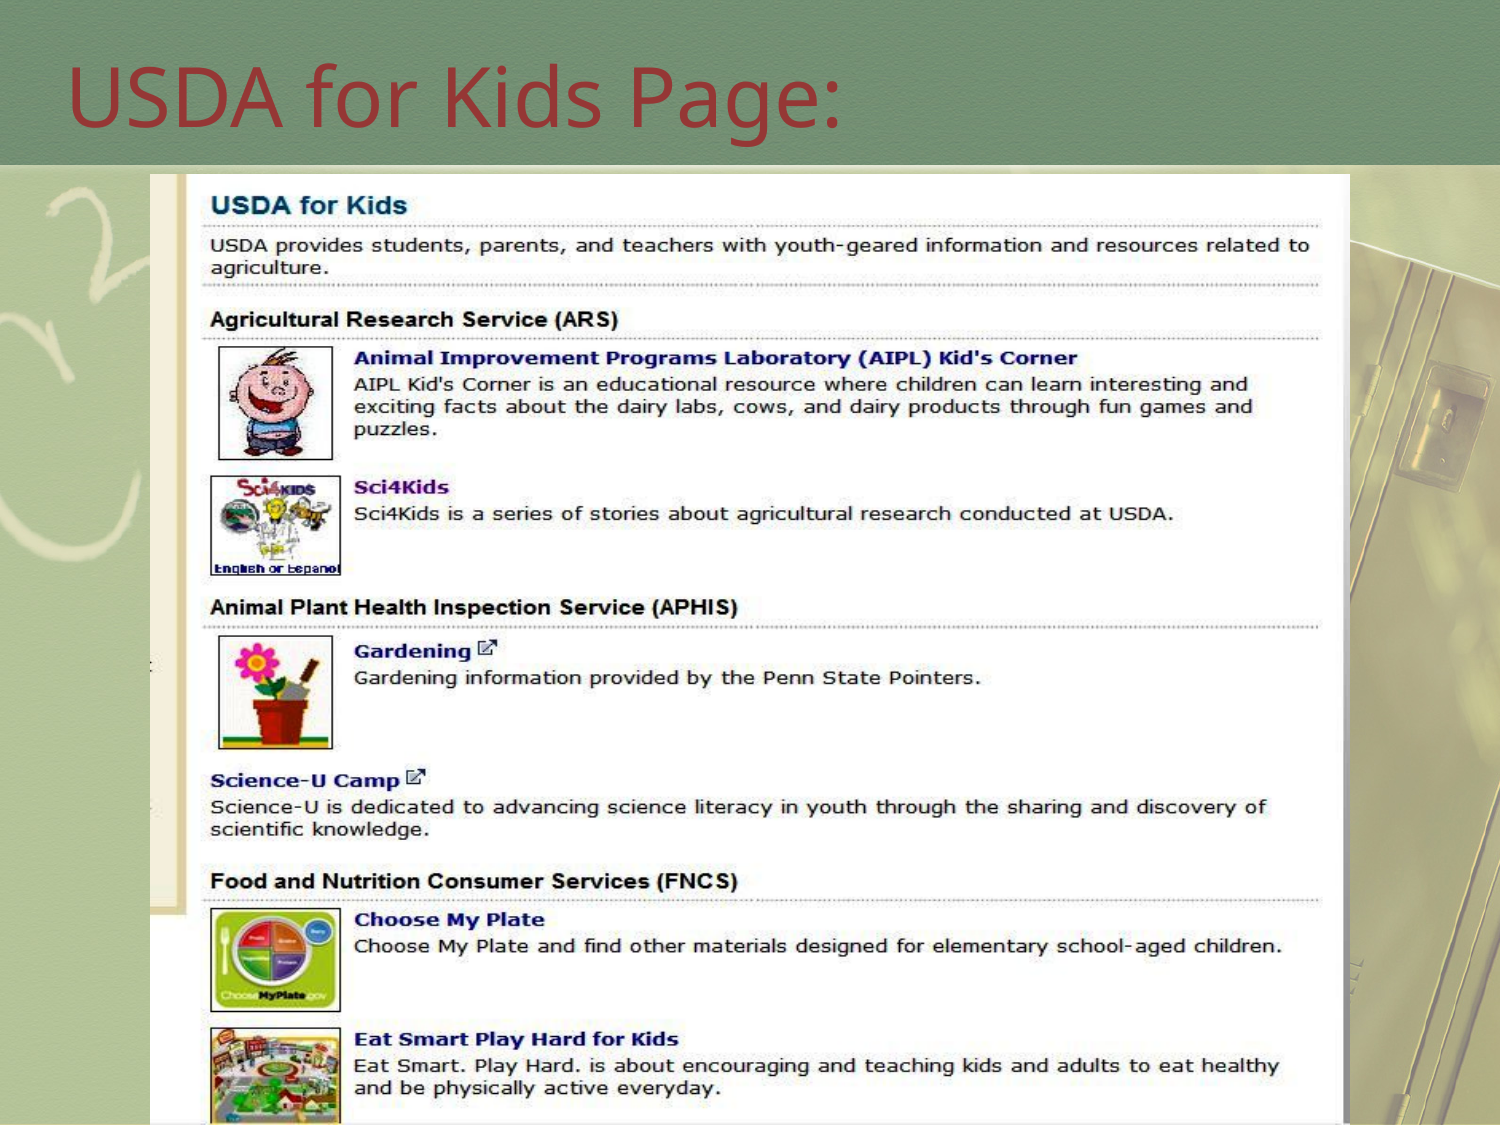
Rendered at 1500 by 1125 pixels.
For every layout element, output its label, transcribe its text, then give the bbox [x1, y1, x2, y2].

picture [0, 0, 1500, 1125]
title USDA for Kids Page: [49, 24, 1401, 163]
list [149, 174, 1351, 1125]
